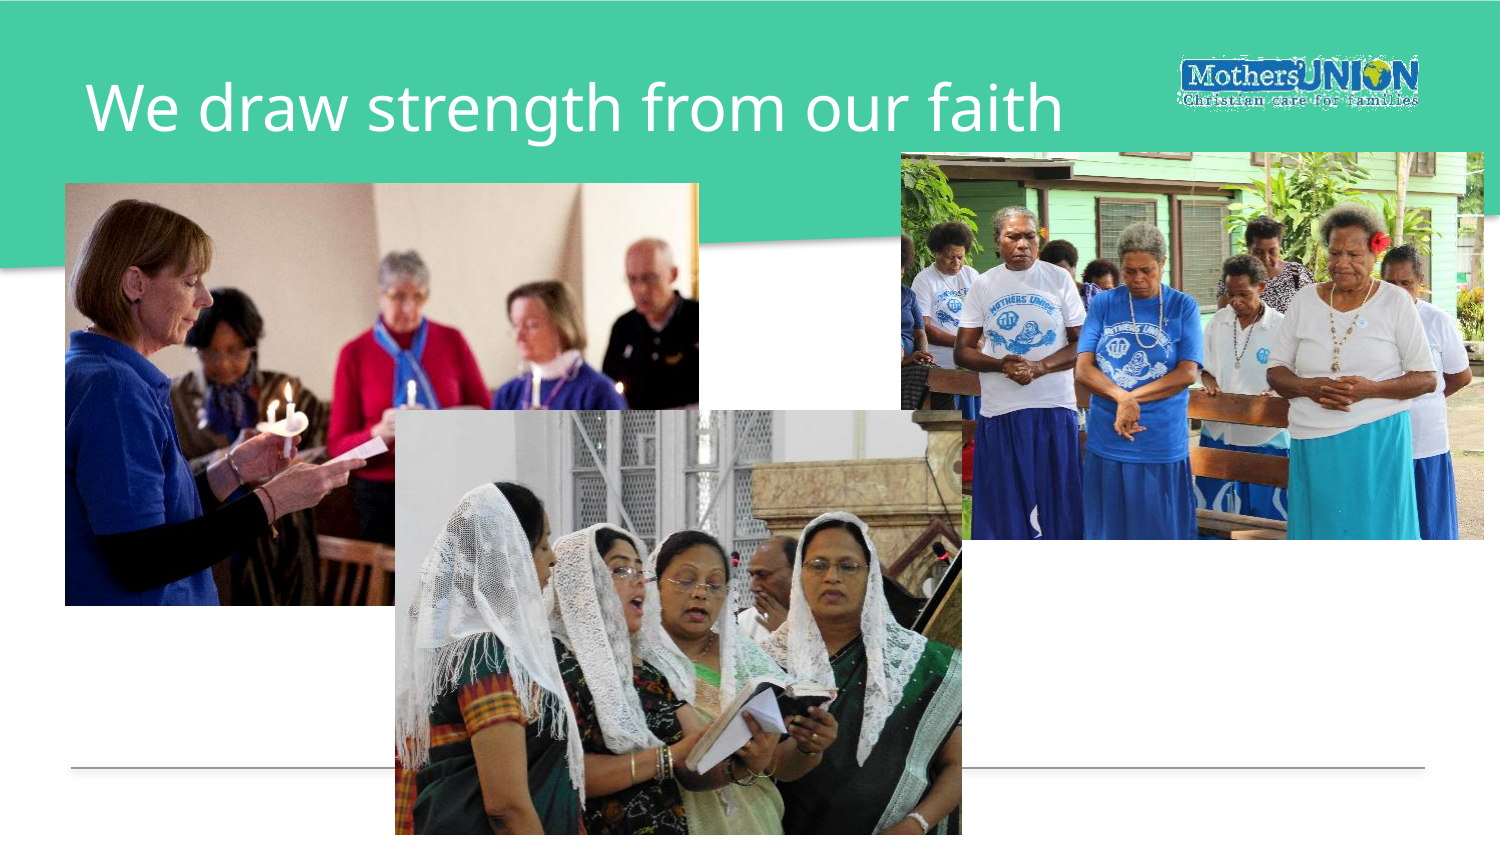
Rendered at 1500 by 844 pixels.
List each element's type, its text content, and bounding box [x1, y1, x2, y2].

title We draw strength from our faith [70, 55, 1166, 156]
picture [65, 151, 1484, 835]
picture [1177, 55, 1424, 112]
